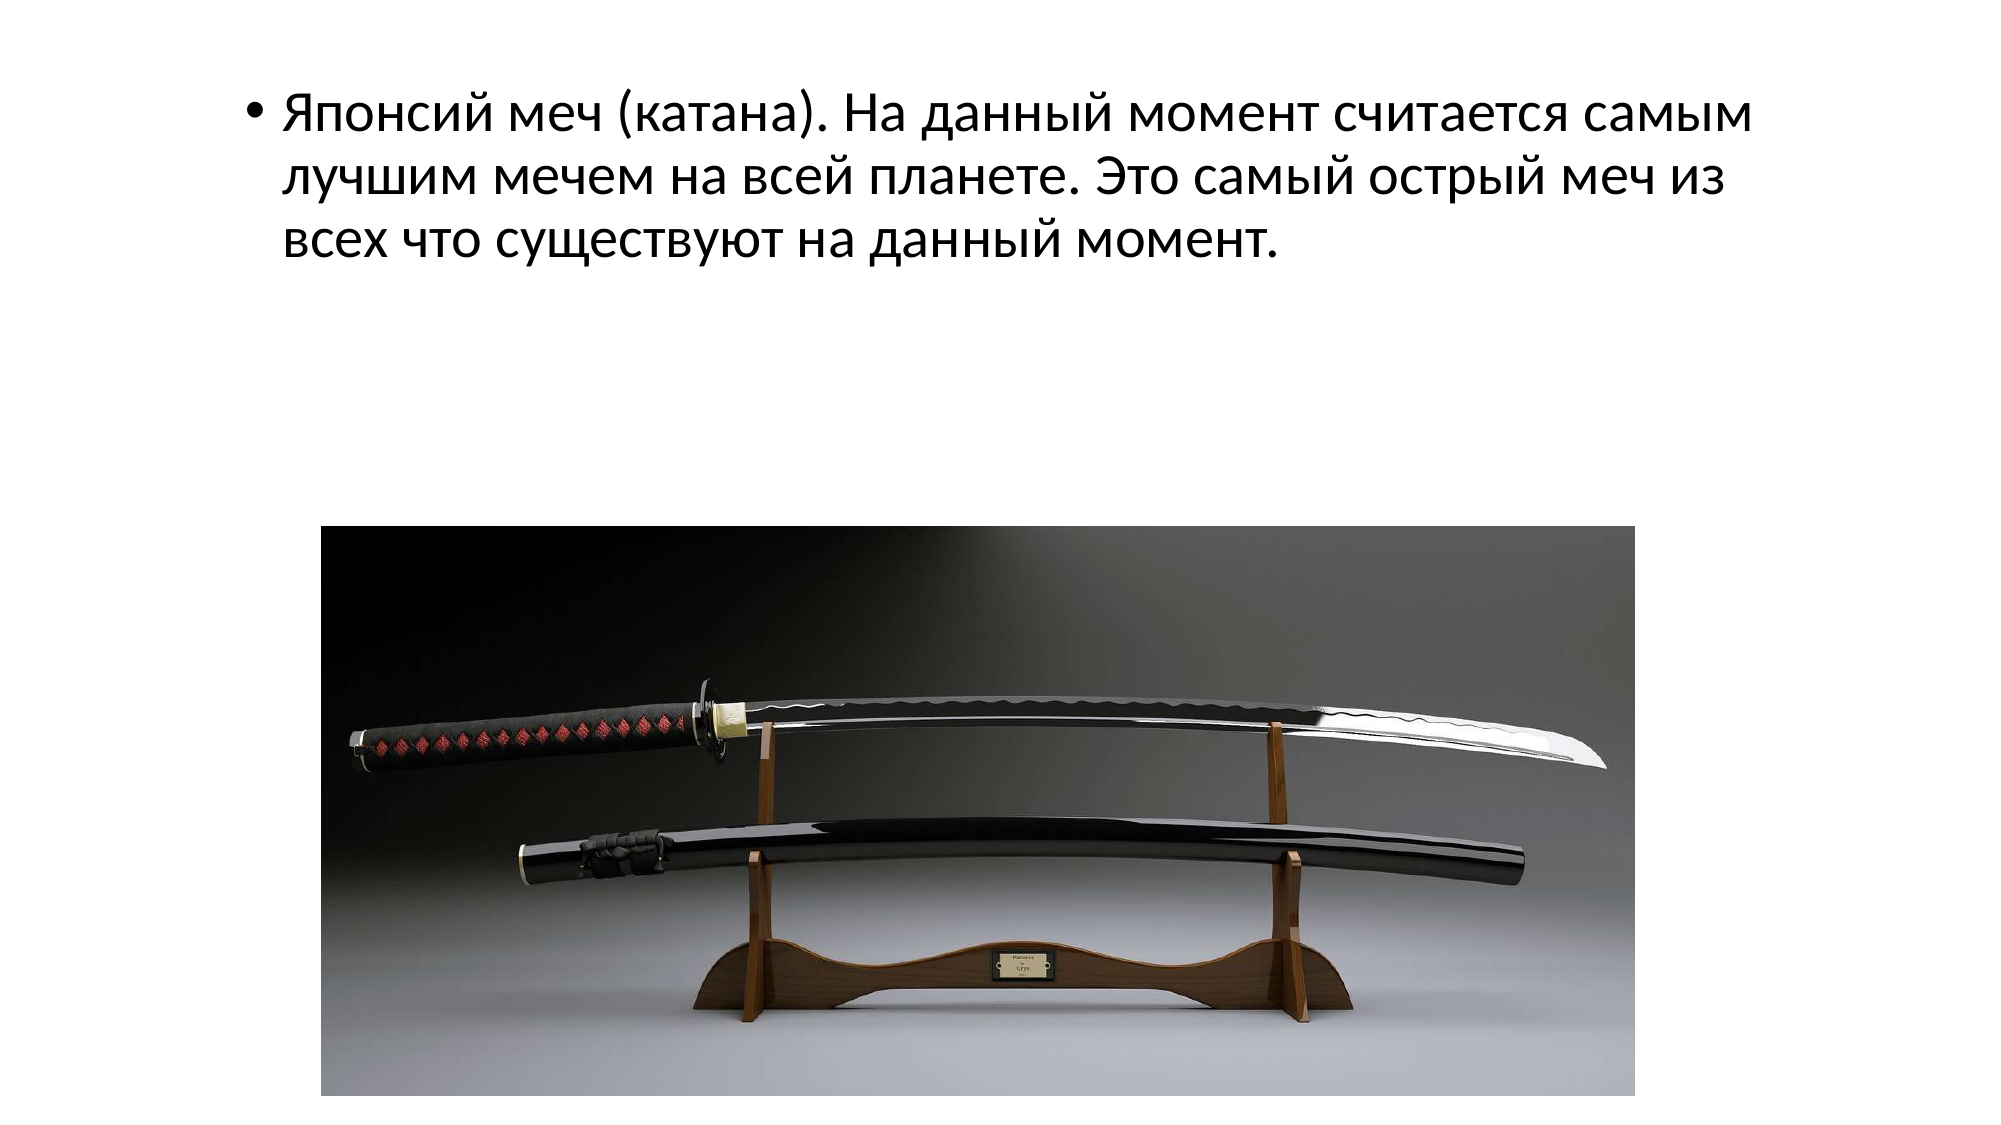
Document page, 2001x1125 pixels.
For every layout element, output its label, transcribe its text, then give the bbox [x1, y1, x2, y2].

list Японсий меч (катана). На данный момент считается самым лучшим мечем на всей планете. Это самый острый меч из всех что существуют на данный момент. [229, 73, 1775, 332]
picture [321, 526, 1635, 1096]
